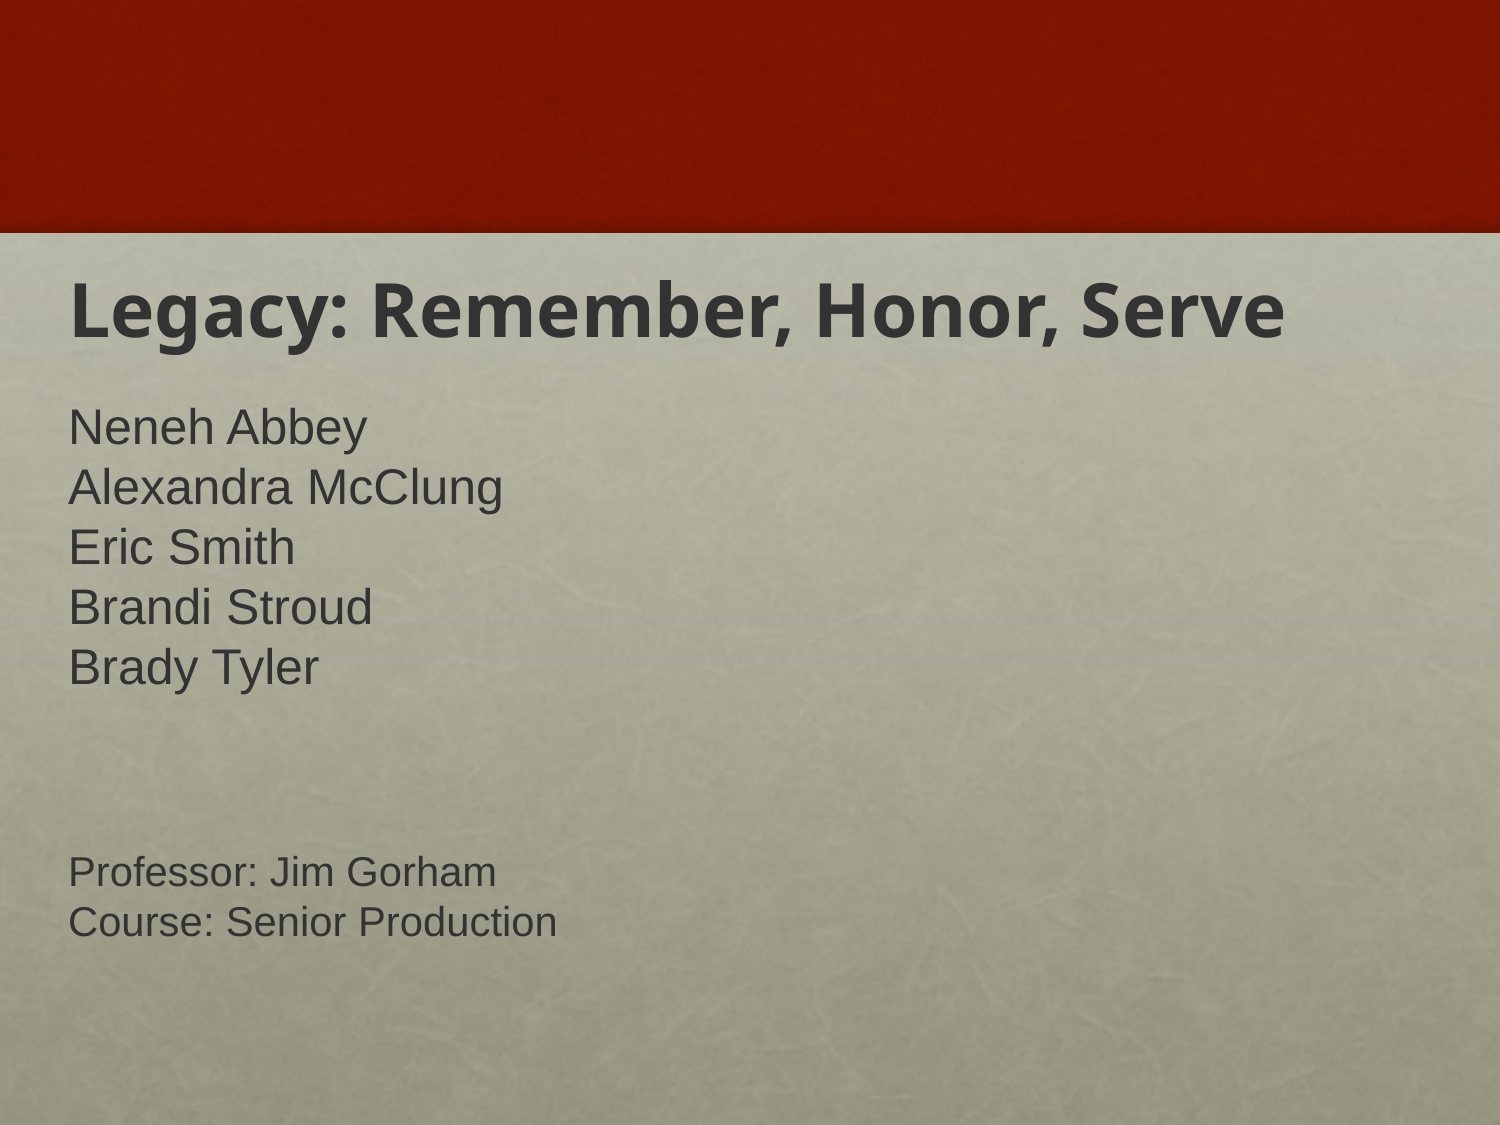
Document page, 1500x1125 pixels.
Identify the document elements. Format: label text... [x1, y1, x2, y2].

picture [0, 214, 1500, 1125]
list Legacy: Remember, Honor, Serve Neneh Abbey Alexandra McClung Eric Smith Brandi Stroud Brady Tyler Professor: Jim Gorham Course: Senior Production [53, 255, 1483, 1071]
